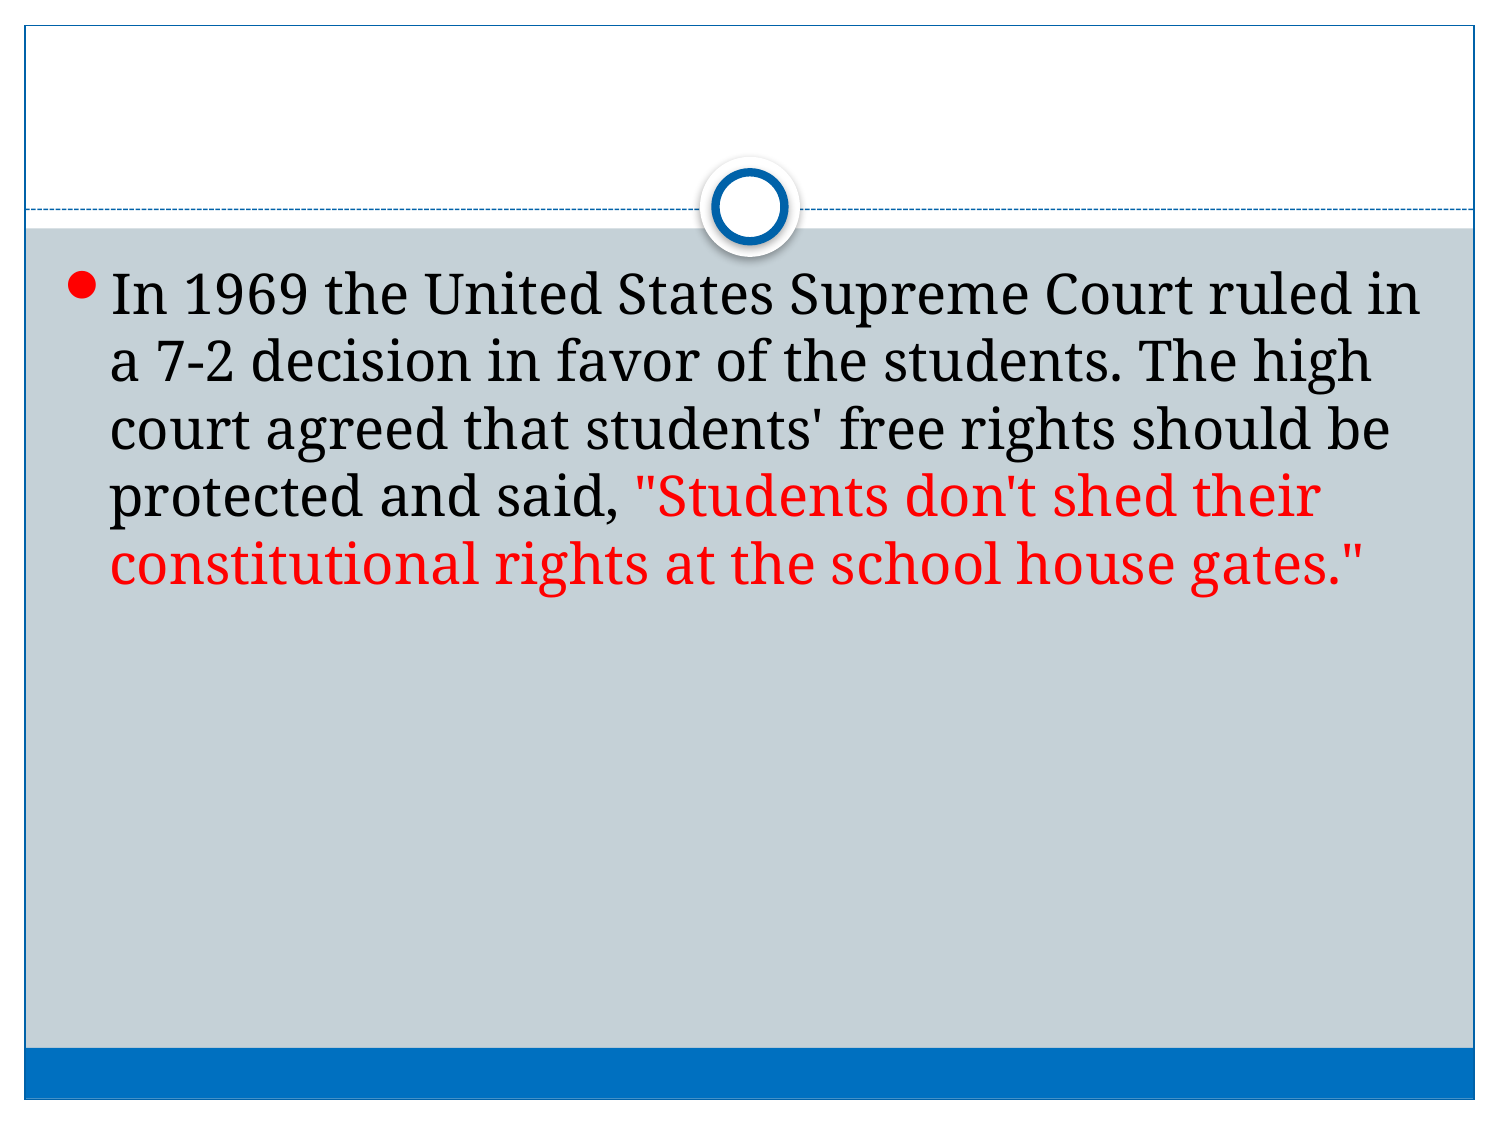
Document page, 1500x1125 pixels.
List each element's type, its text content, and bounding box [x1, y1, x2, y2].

list In 1969 the United States Supreme Court ruled in a 7-2 decision in favor of the students. The high court agreed that students' free rights should be protected and said, "Students don't shed their constitutional rights at the school house gates." [49, 250, 1445, 1001]
